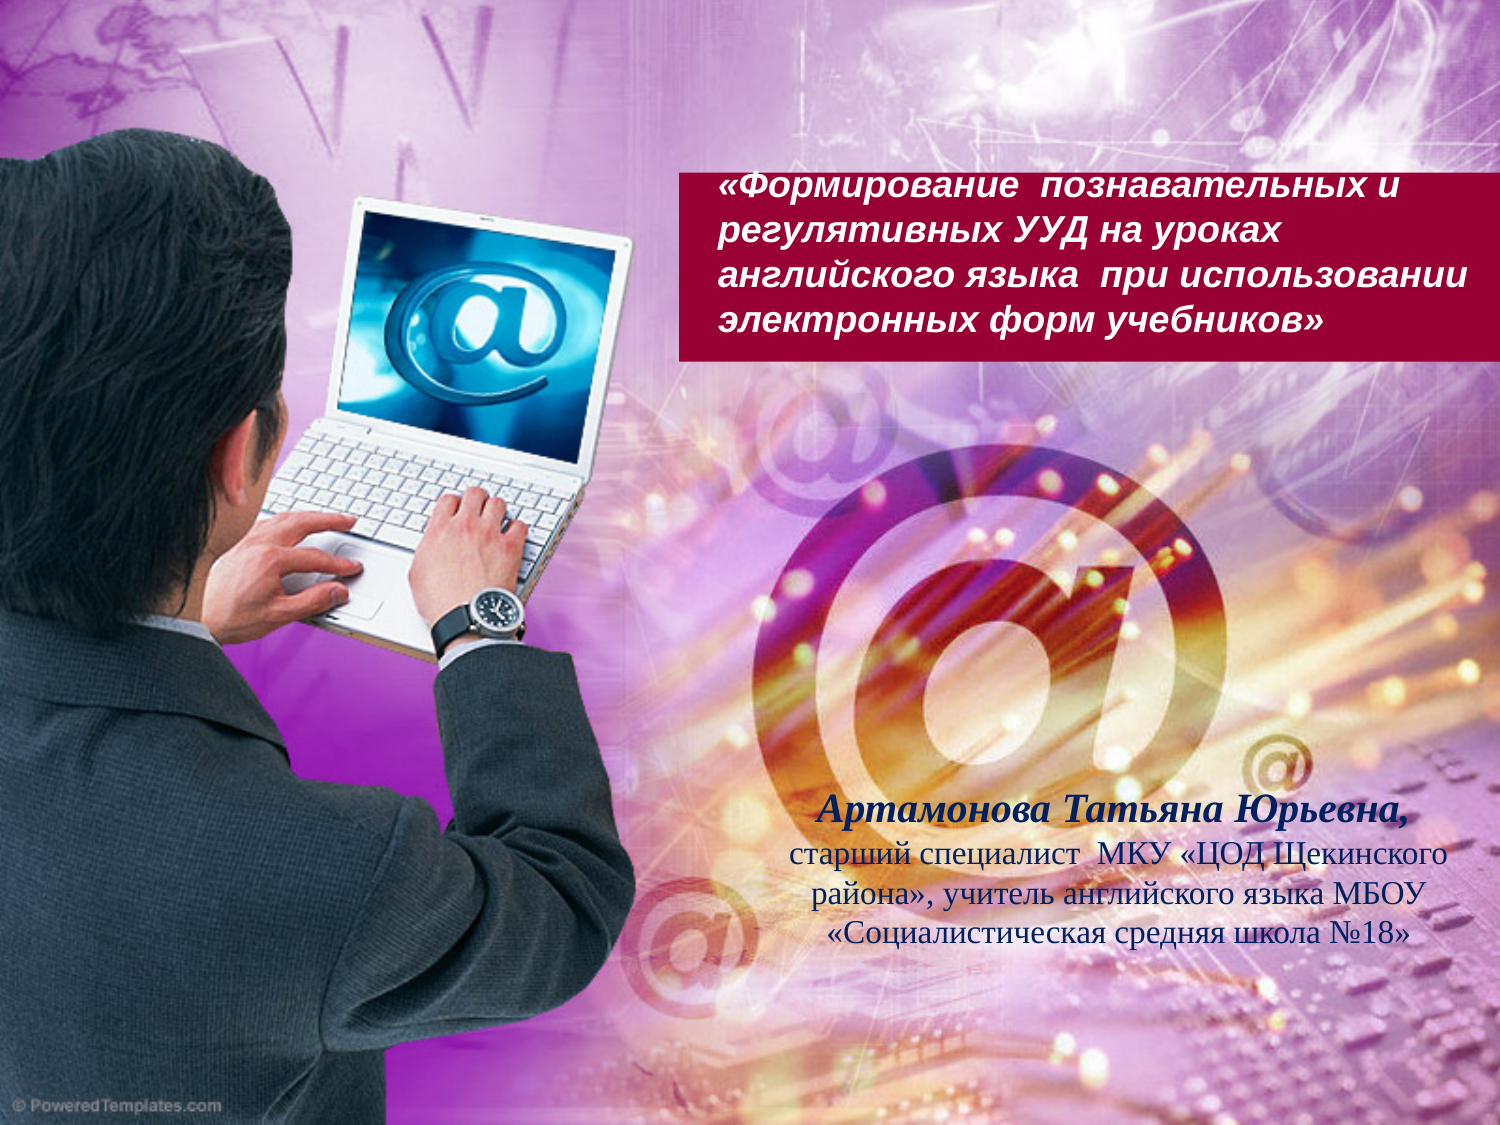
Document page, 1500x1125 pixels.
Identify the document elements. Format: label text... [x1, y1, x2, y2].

text_box Артамонова Татьяна Юрьевна, старший специалист МКУ «ЦОД Щекинского района», учитель английского языка МБОУ «Социалистическая средняя школа №18» [773, 773, 1465, 958]
title «Формирование познавательных и регулятивных УУД на уроках английского языка при использовании электронных форм учебников» [703, 187, 1500, 364]
picture [0, 0, 1500, 1125]
